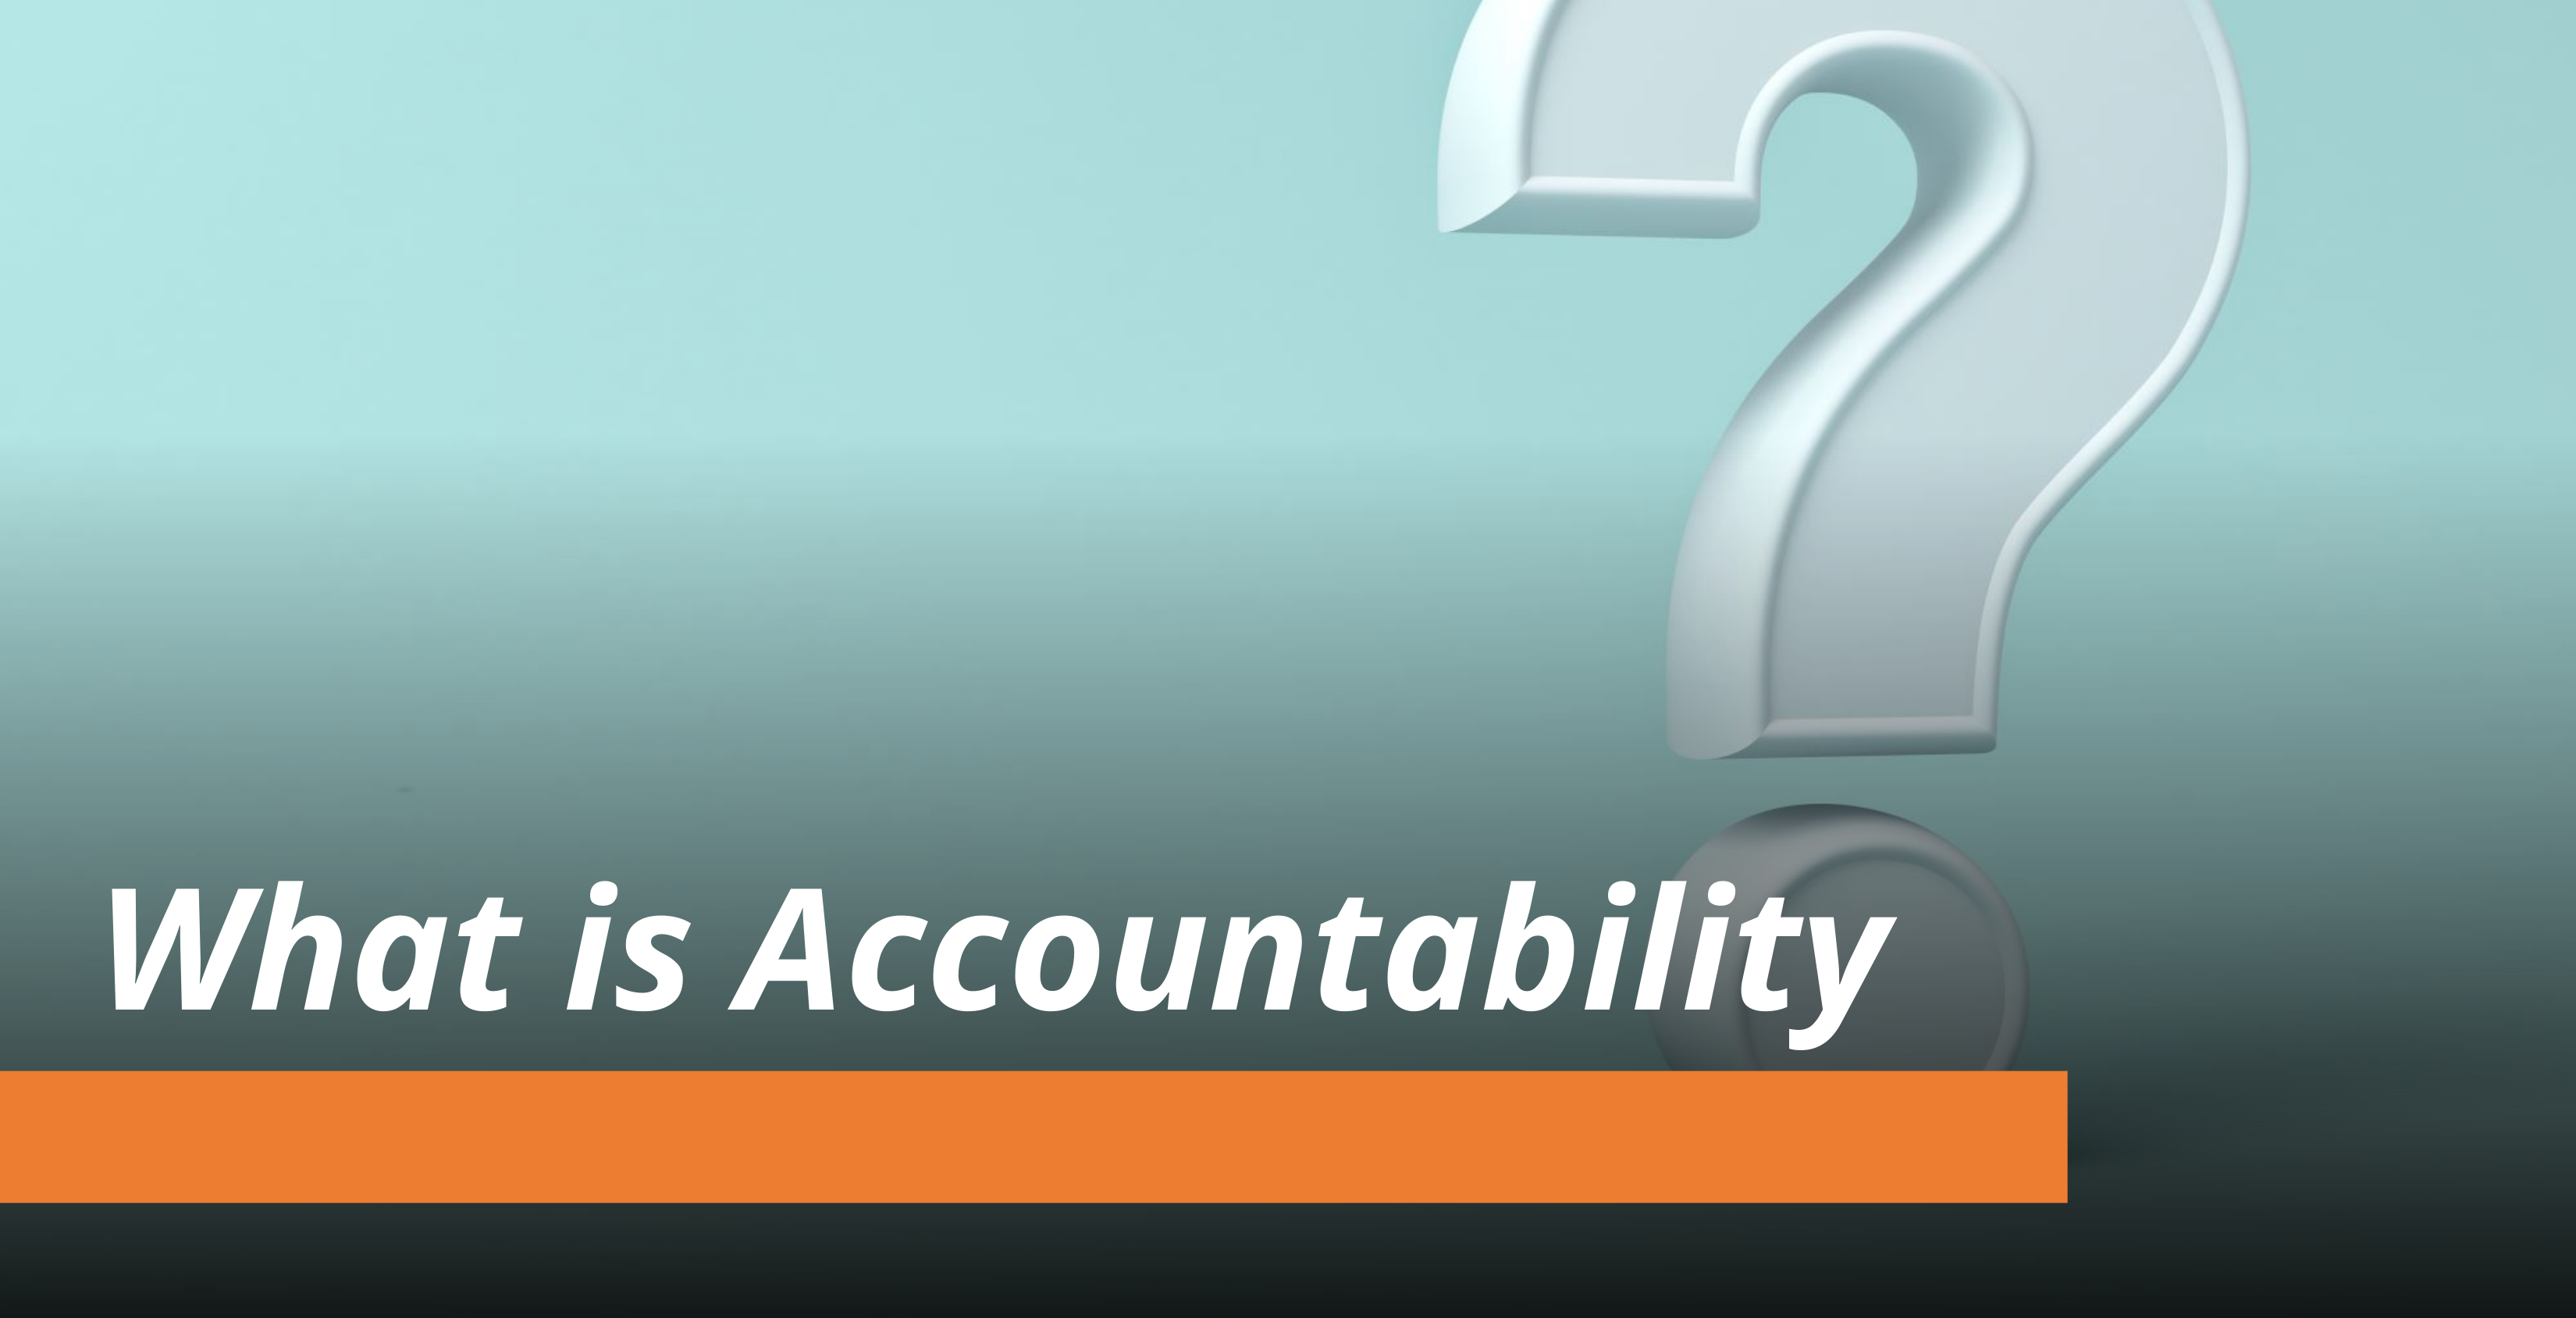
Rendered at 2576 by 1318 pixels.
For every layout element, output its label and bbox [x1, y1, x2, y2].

list [0, 0, 2576, 1318]
